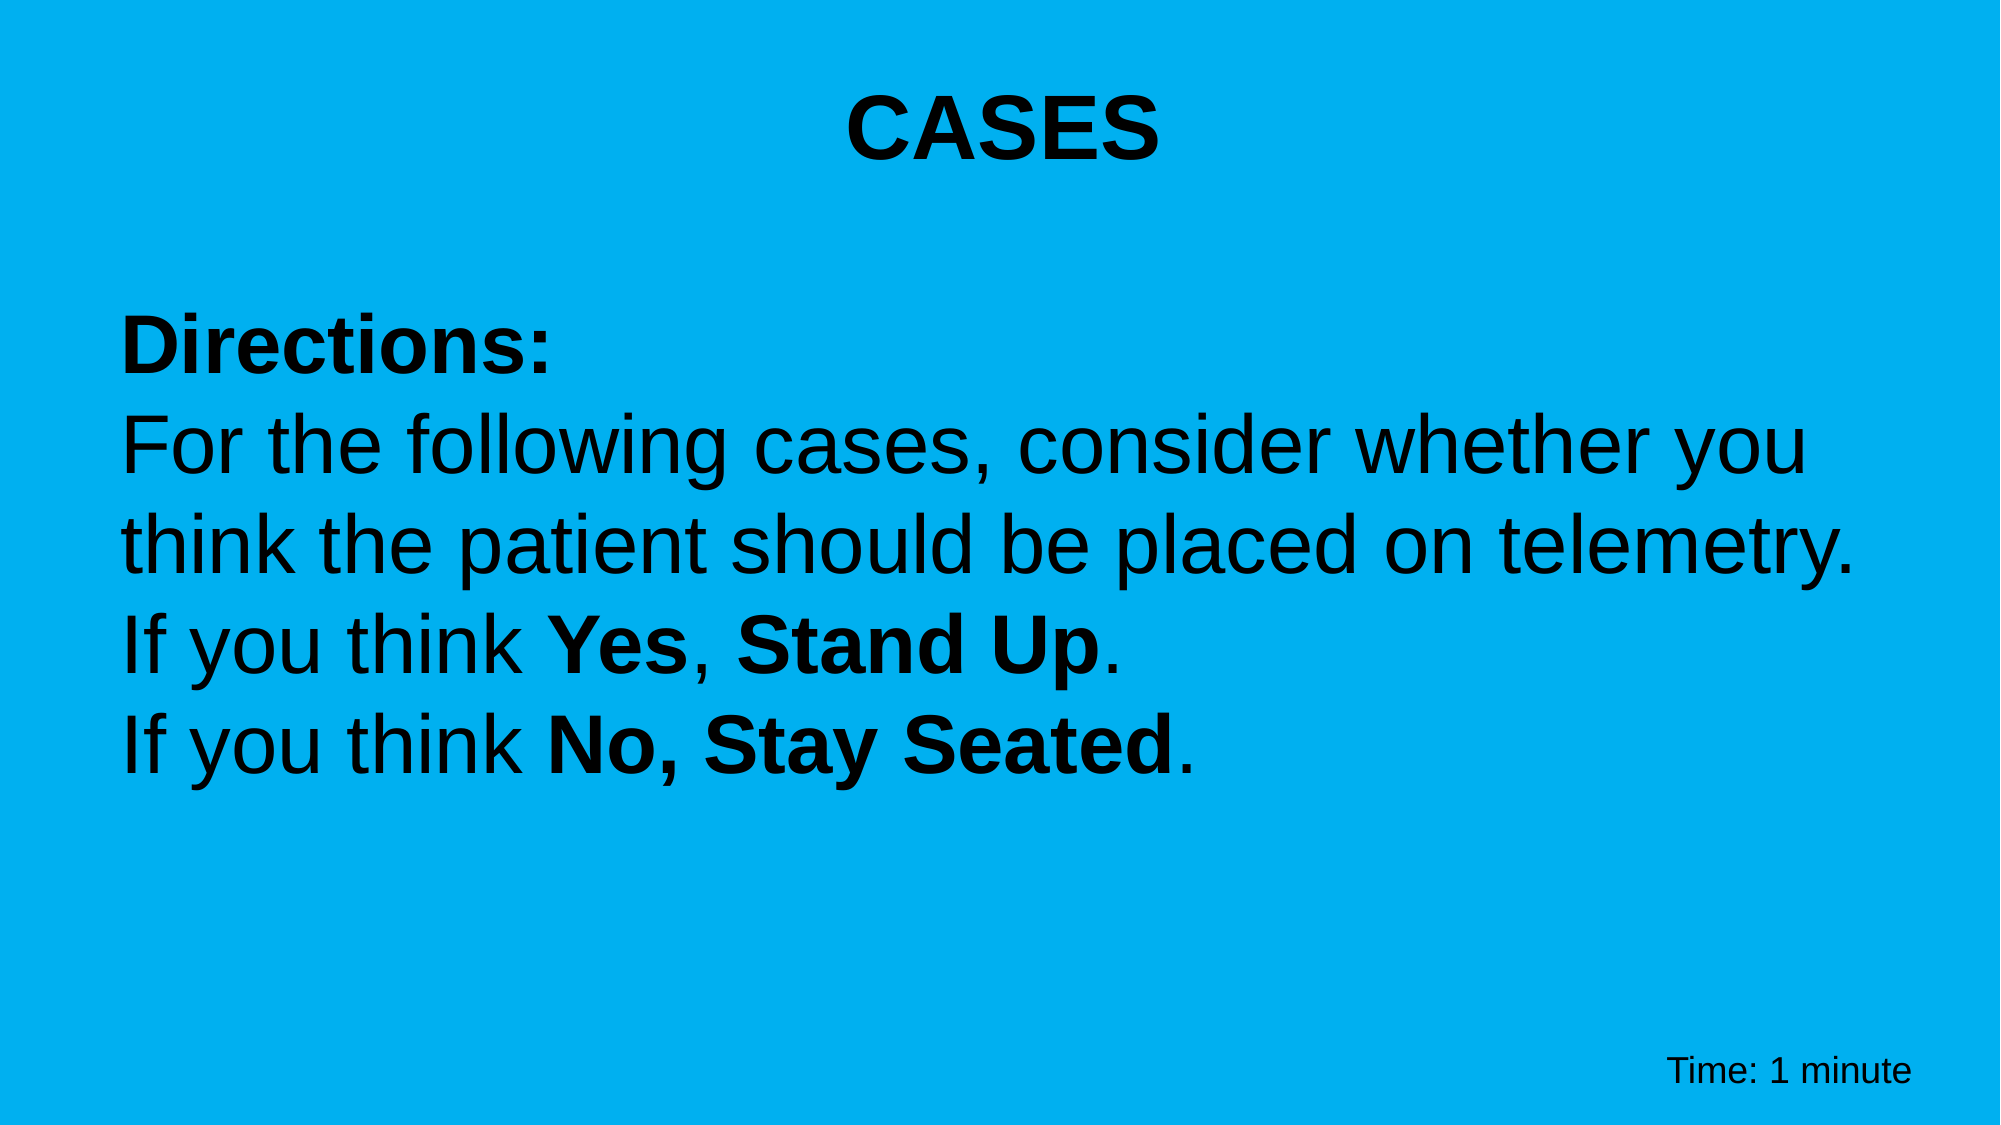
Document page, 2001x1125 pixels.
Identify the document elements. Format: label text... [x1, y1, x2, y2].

text_box CASES [1, 60, 2000, 186]
text_box Time: 1 minute [1651, 1038, 1993, 1099]
text_box Directions: For the following cases, consider whether you think the patient should be placed on telemetry. If you think Yes, Stand Up. If you think No, Stay Seated. [105, 203, 1903, 924]
